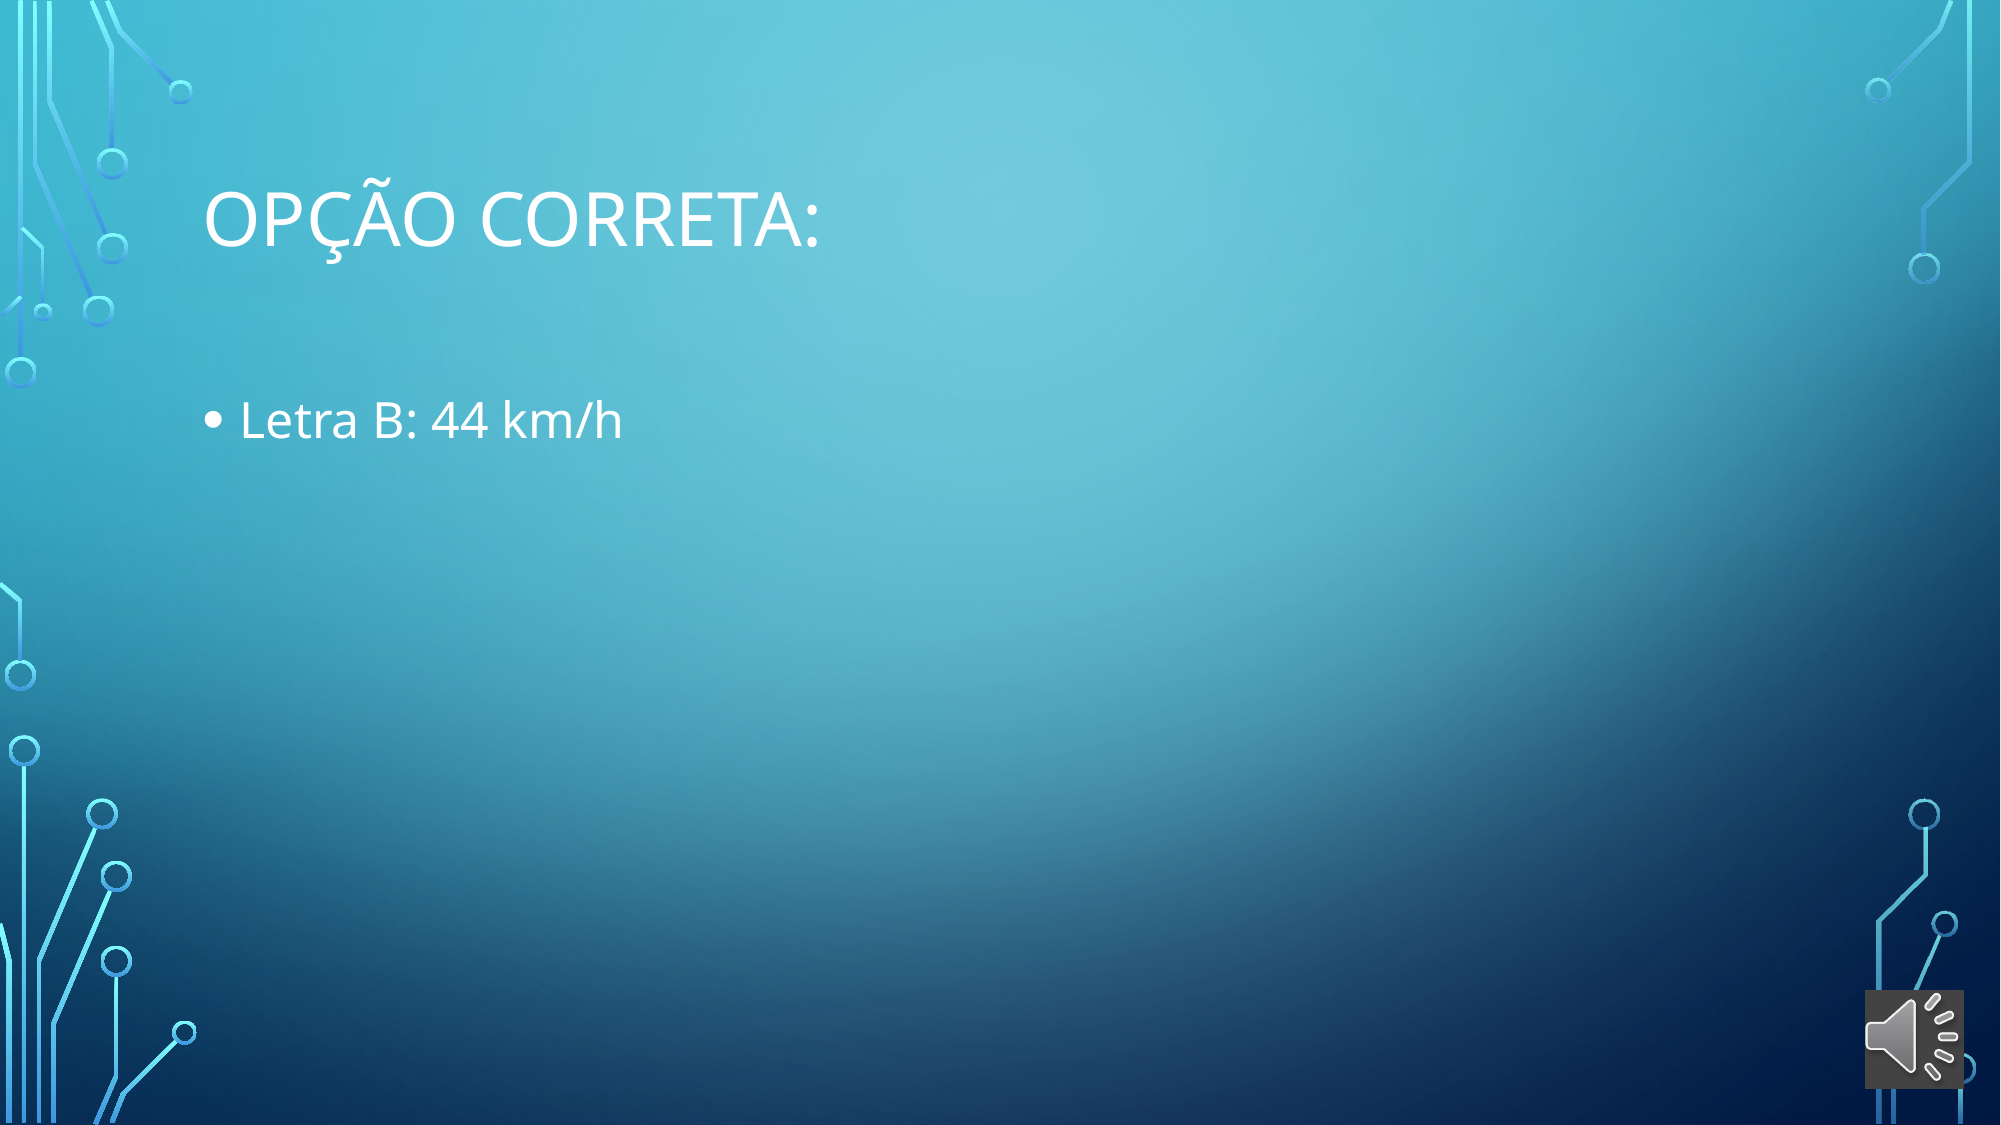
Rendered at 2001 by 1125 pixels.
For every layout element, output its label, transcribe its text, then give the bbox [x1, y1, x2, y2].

title Opção correta: [187, 101, 1813, 344]
picture [1864, 989, 1965, 1090]
list Letra B: 44 km/h [187, 369, 1813, 950]
